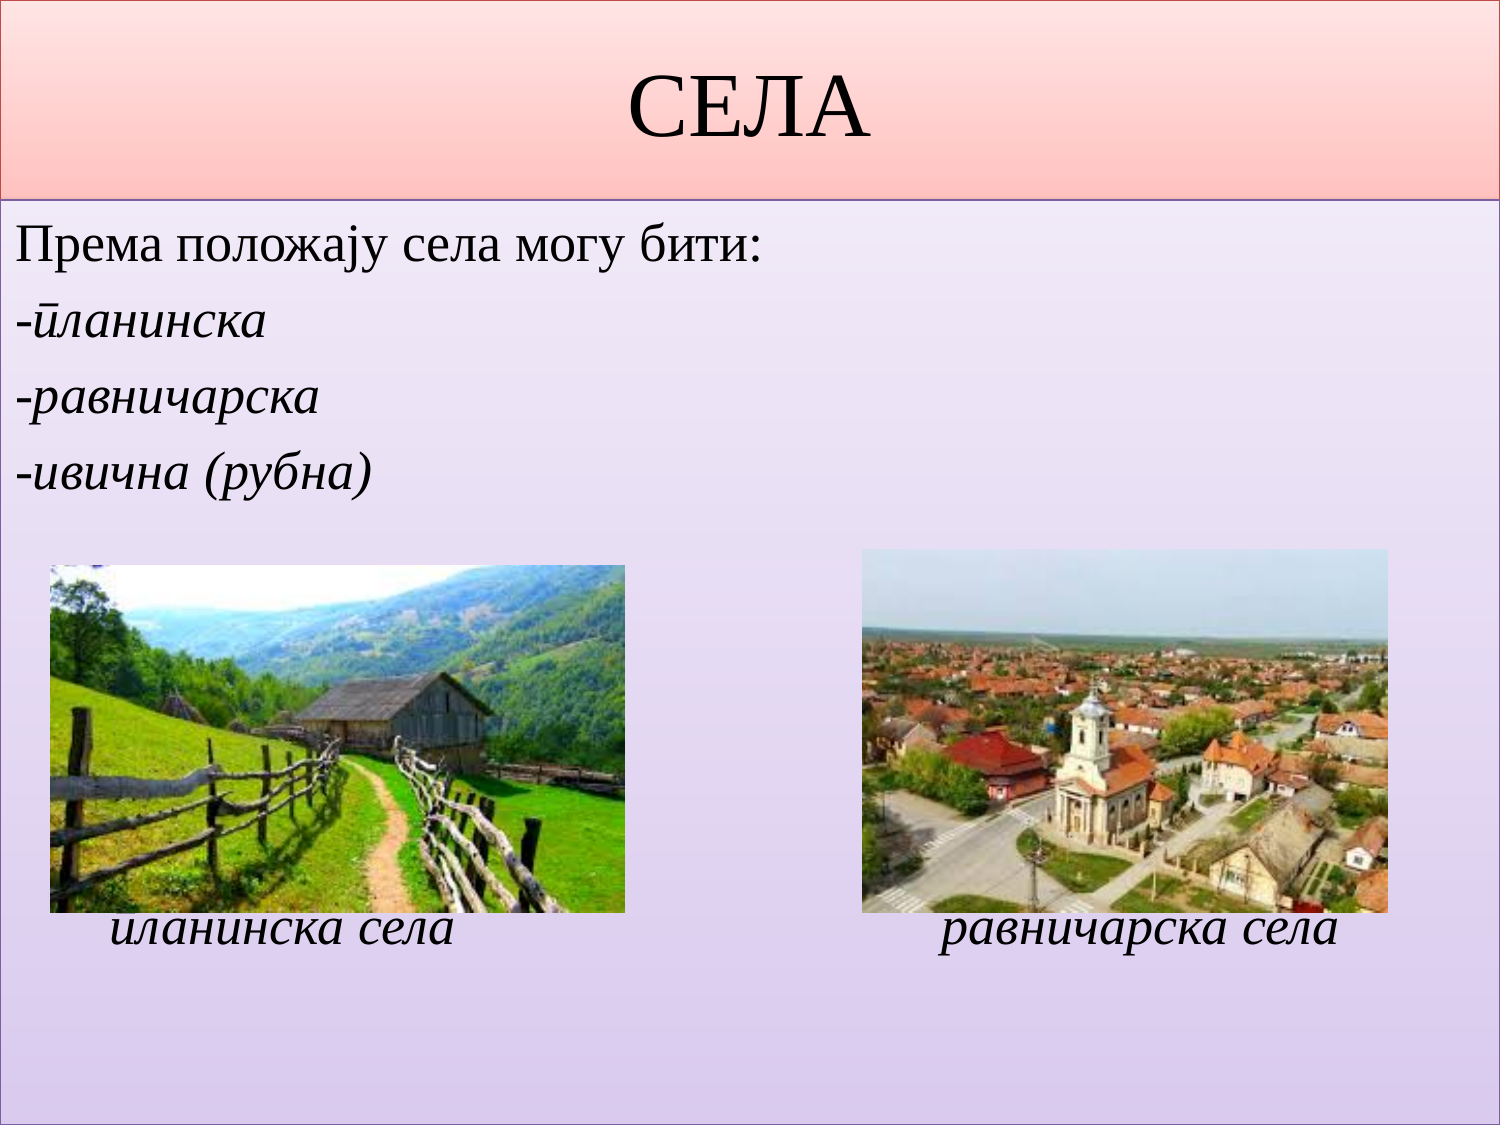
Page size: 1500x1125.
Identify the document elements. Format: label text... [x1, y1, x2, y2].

picture [862, 549, 1388, 913]
title СЕЛА [0, 0, 1500, 198]
list Према положају села могу бити: -планинска -равничарска -ивична (рубна) планинска села равничарска села [0, 199, 1500, 1125]
picture [49, 565, 626, 913]
